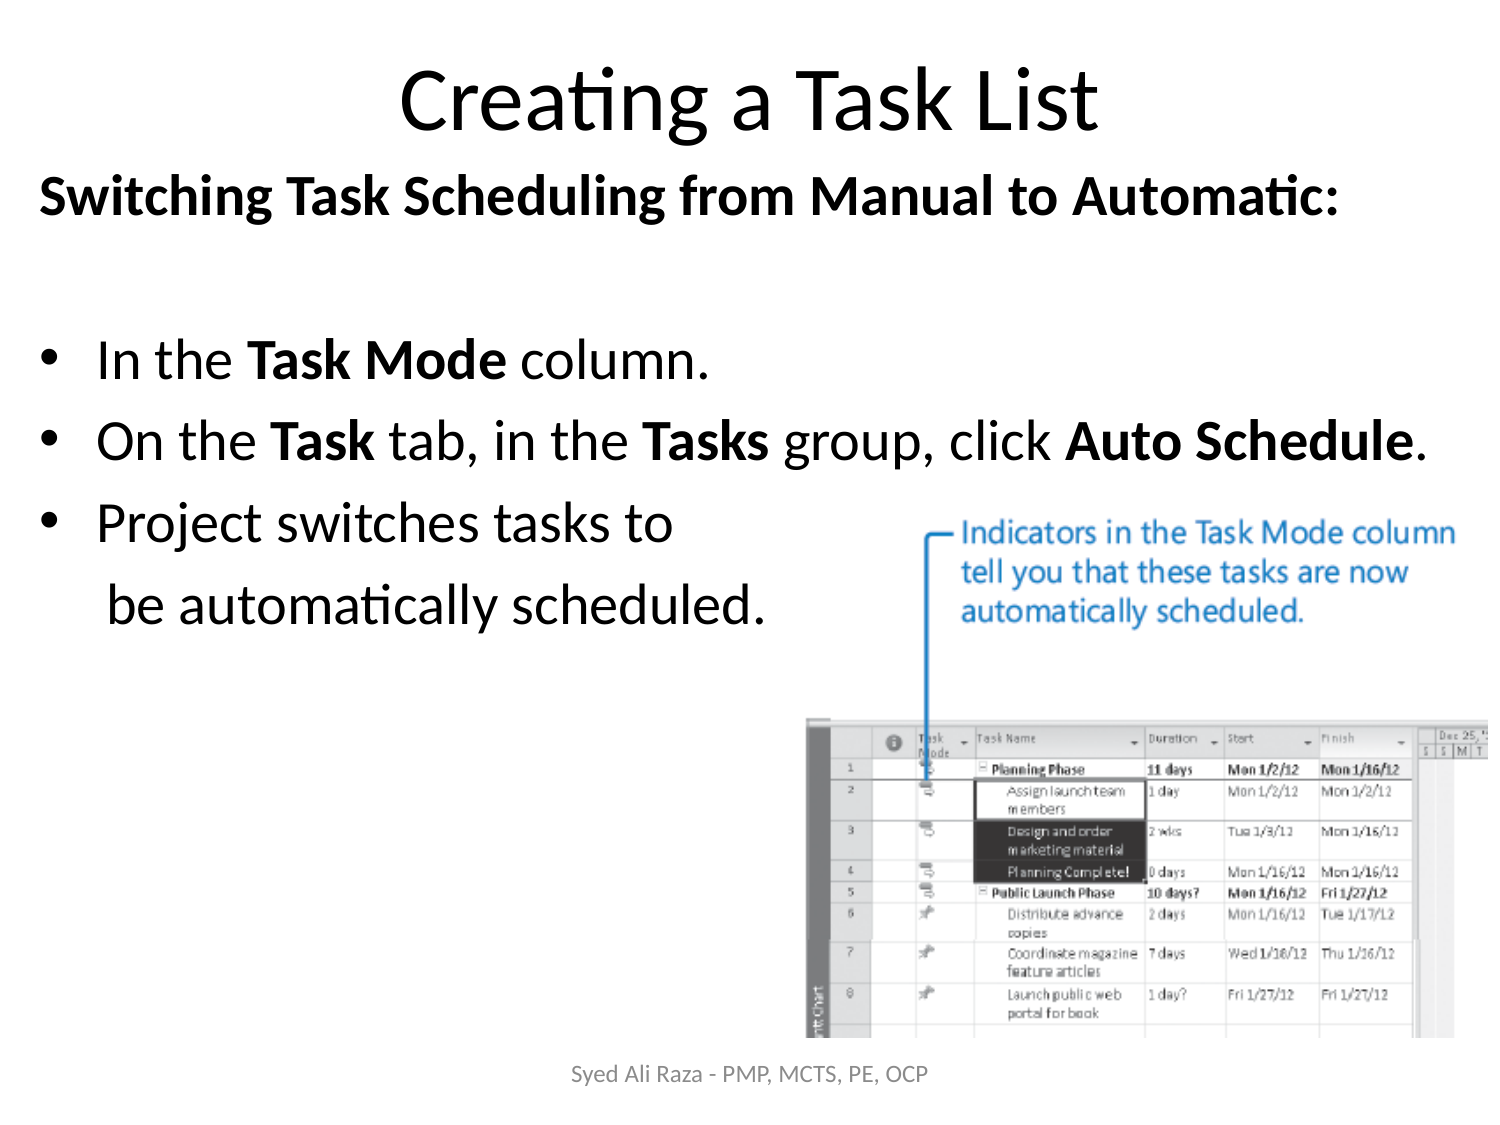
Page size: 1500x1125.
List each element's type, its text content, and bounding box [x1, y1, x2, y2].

picture [787, 499, 1488, 1038]
list Switching Task Scheduling from Manual to Automatic: In the Task Mode column. On the Task tab, in the Tasks group, click Auto Schedule. Project switches tasks to be automatically scheduled. [24, 149, 1463, 1038]
title Creating a Task List [75, 0, 1425, 149]
footer Syed Ali Raza - PMP, MCTS, PE, OCP [512, 1042, 988, 1103]
